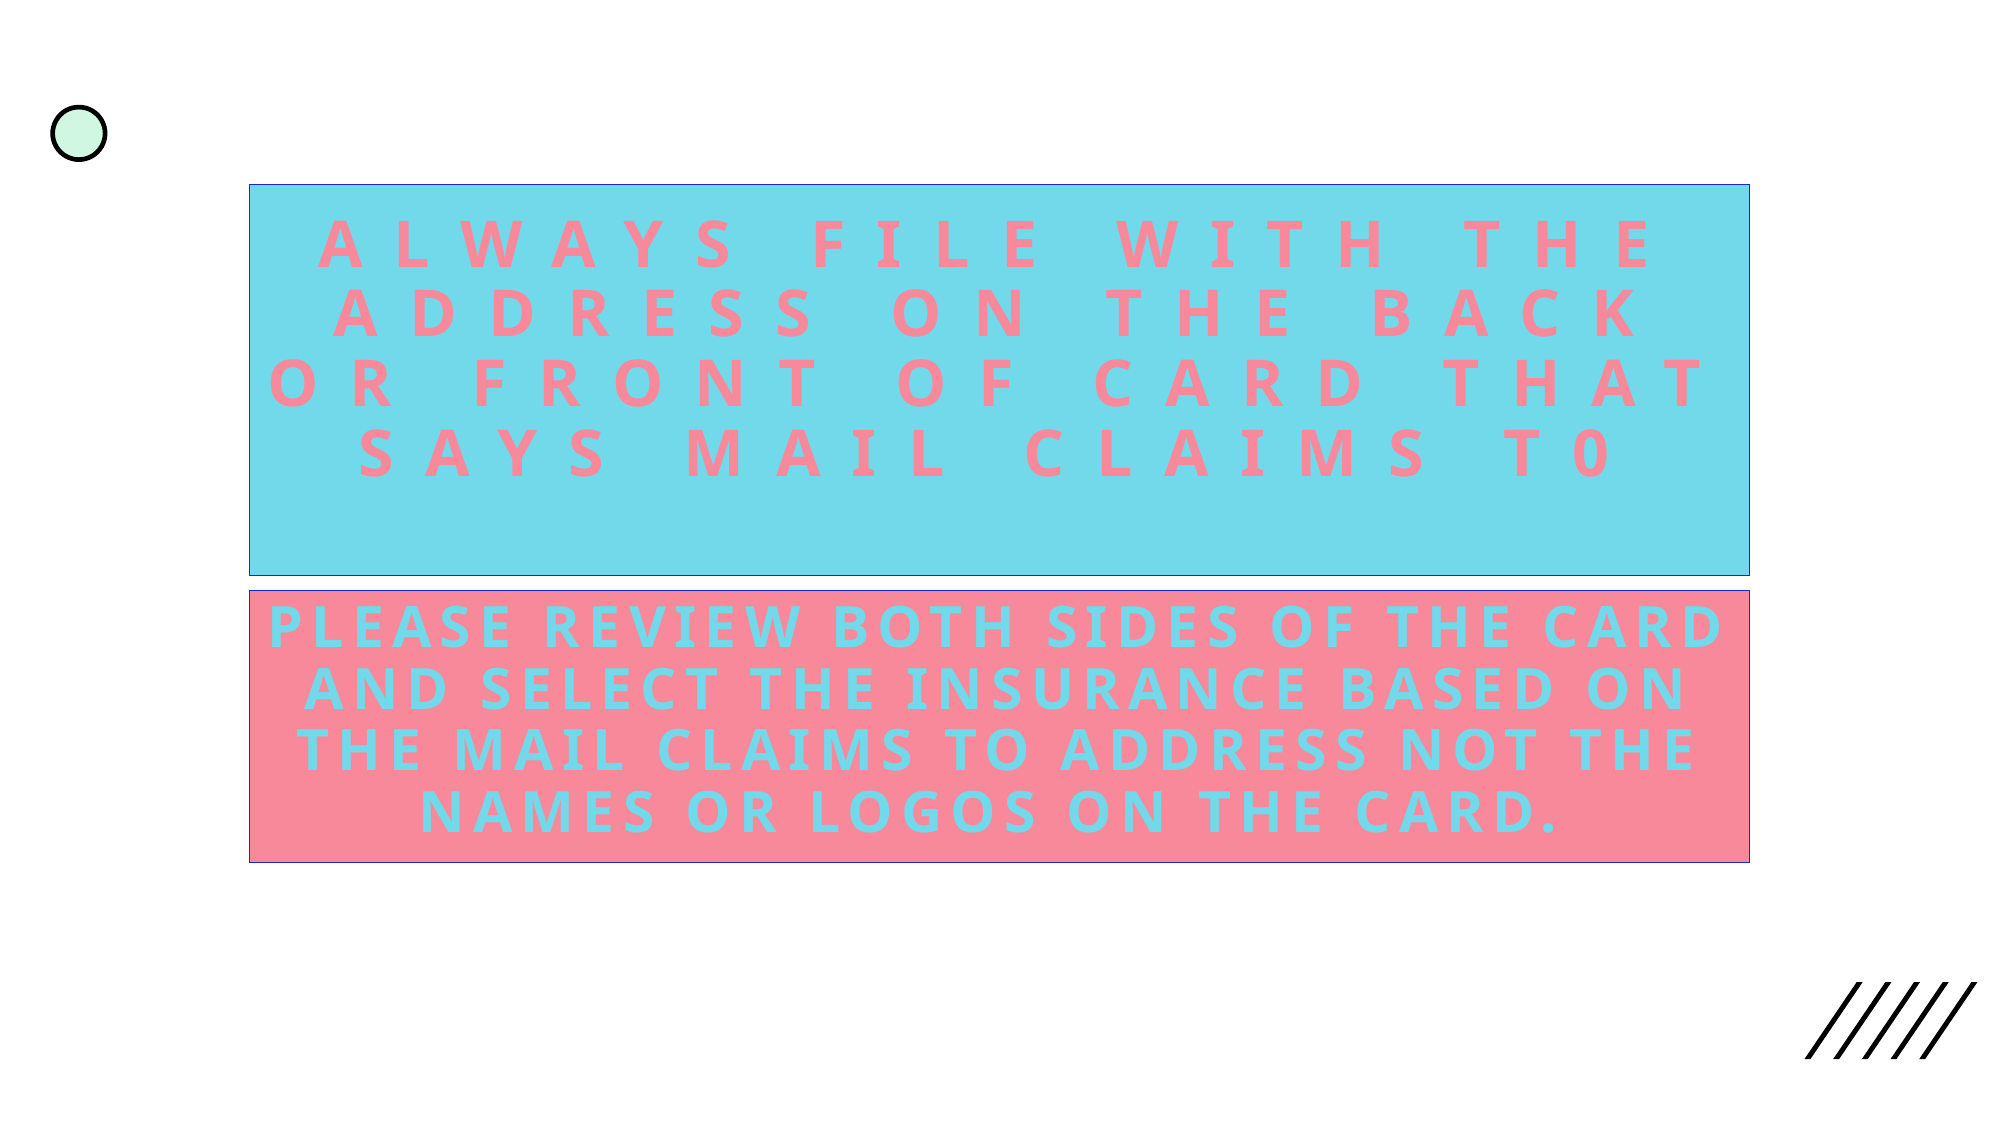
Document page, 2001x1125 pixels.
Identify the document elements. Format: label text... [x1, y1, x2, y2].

subtitle Please review both sides of the card and select the insurance based on the Mail Claims to address not the names or logos on the card. [249, 590, 1750, 863]
title Always file with the address on the back or front of card that says mail claims t0 [249, 184, 1750, 576]
